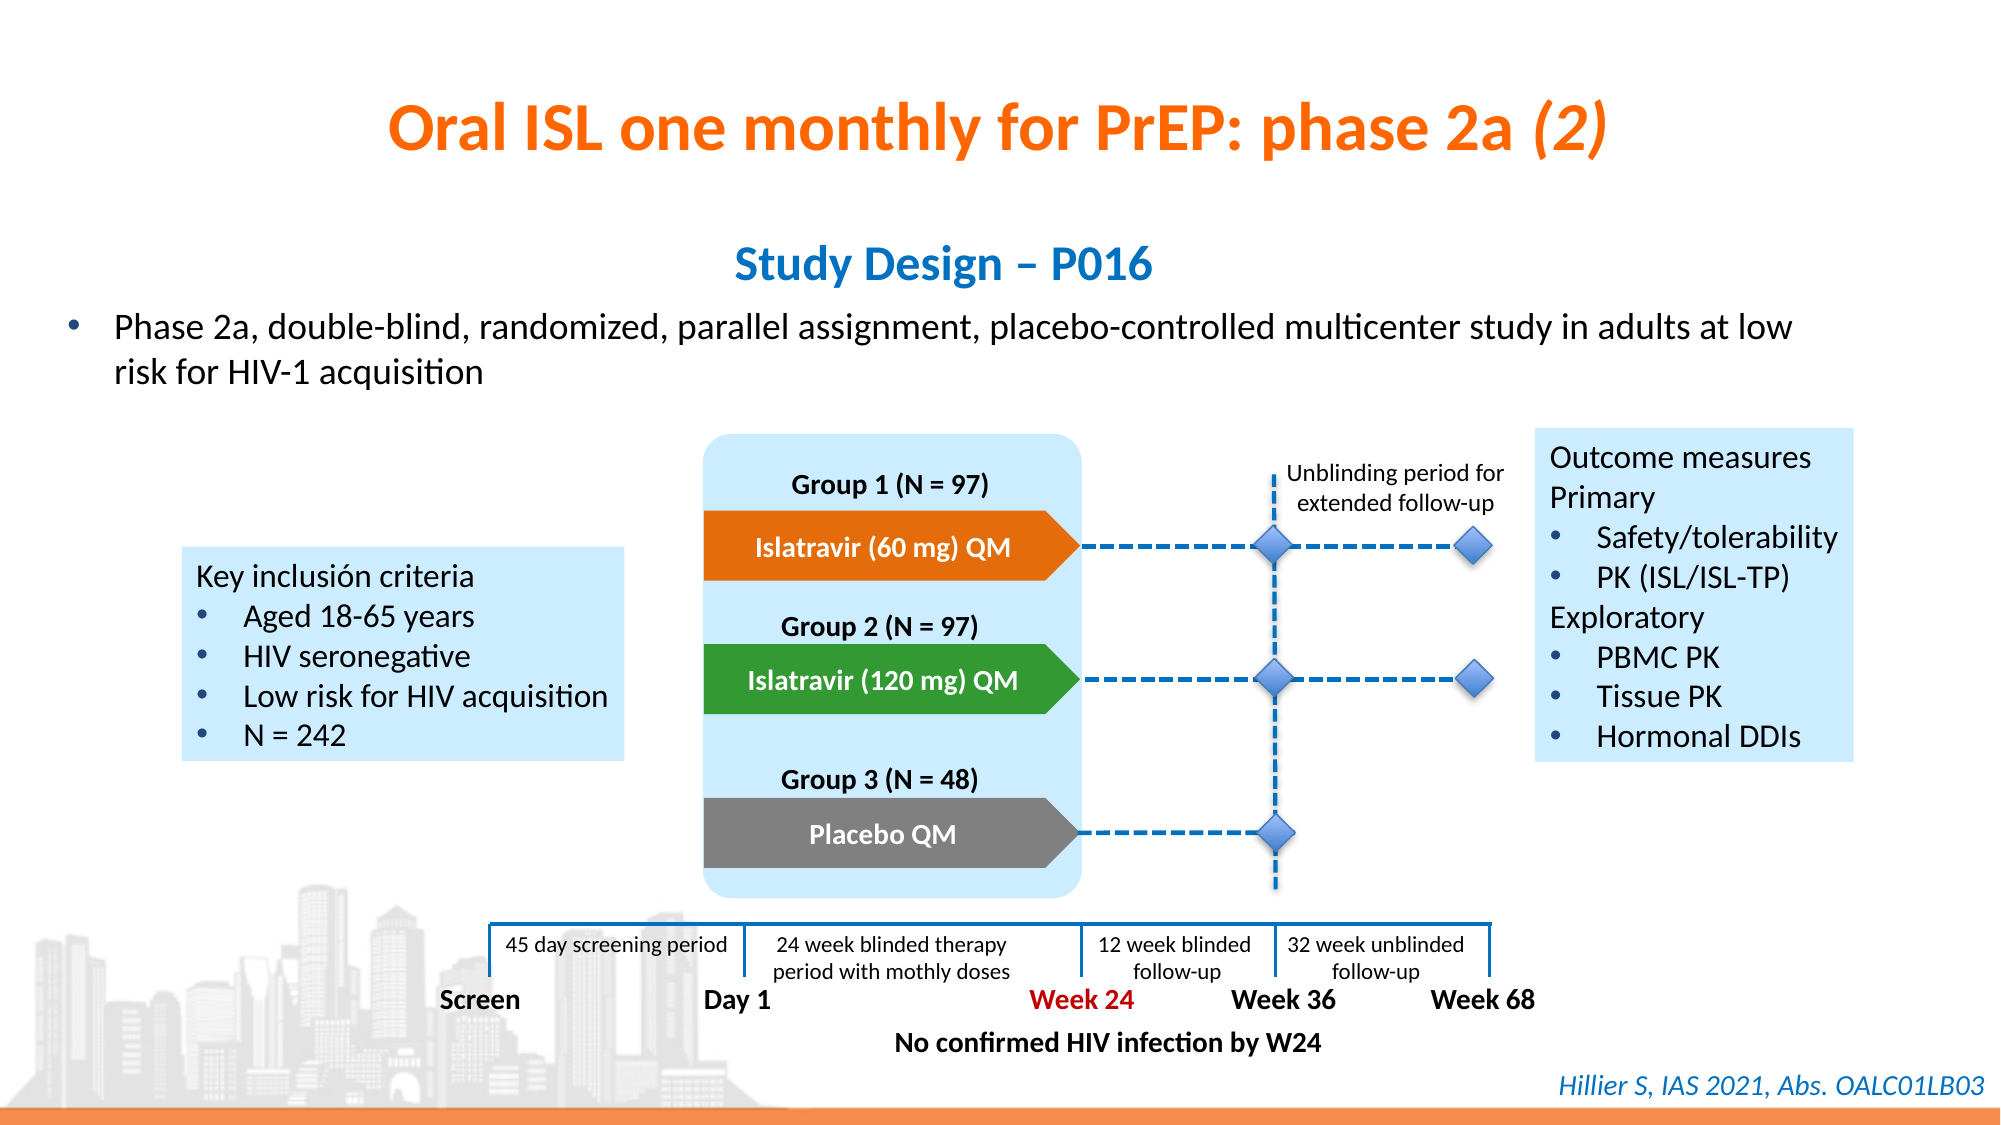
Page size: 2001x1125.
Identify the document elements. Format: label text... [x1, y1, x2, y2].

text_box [178, 427, 1856, 1067]
text_box Phase 2a, double-blind, randomized, parallel assignment, placebo-controlled multicenter study in adults at low risk for HIV-1 acquisition [52, 294, 1820, 400]
text_box Hillier S, IAS 2021, Abs. OALC01LB03 [1421, 1058, 2000, 1109]
picture [0, 0, 2001, 1125]
text_box Study Design – P016 [678, 222, 1210, 294]
title Oral ISL one monthly for PrEP: phase 2a (2) [303, 1, 1694, 245]
